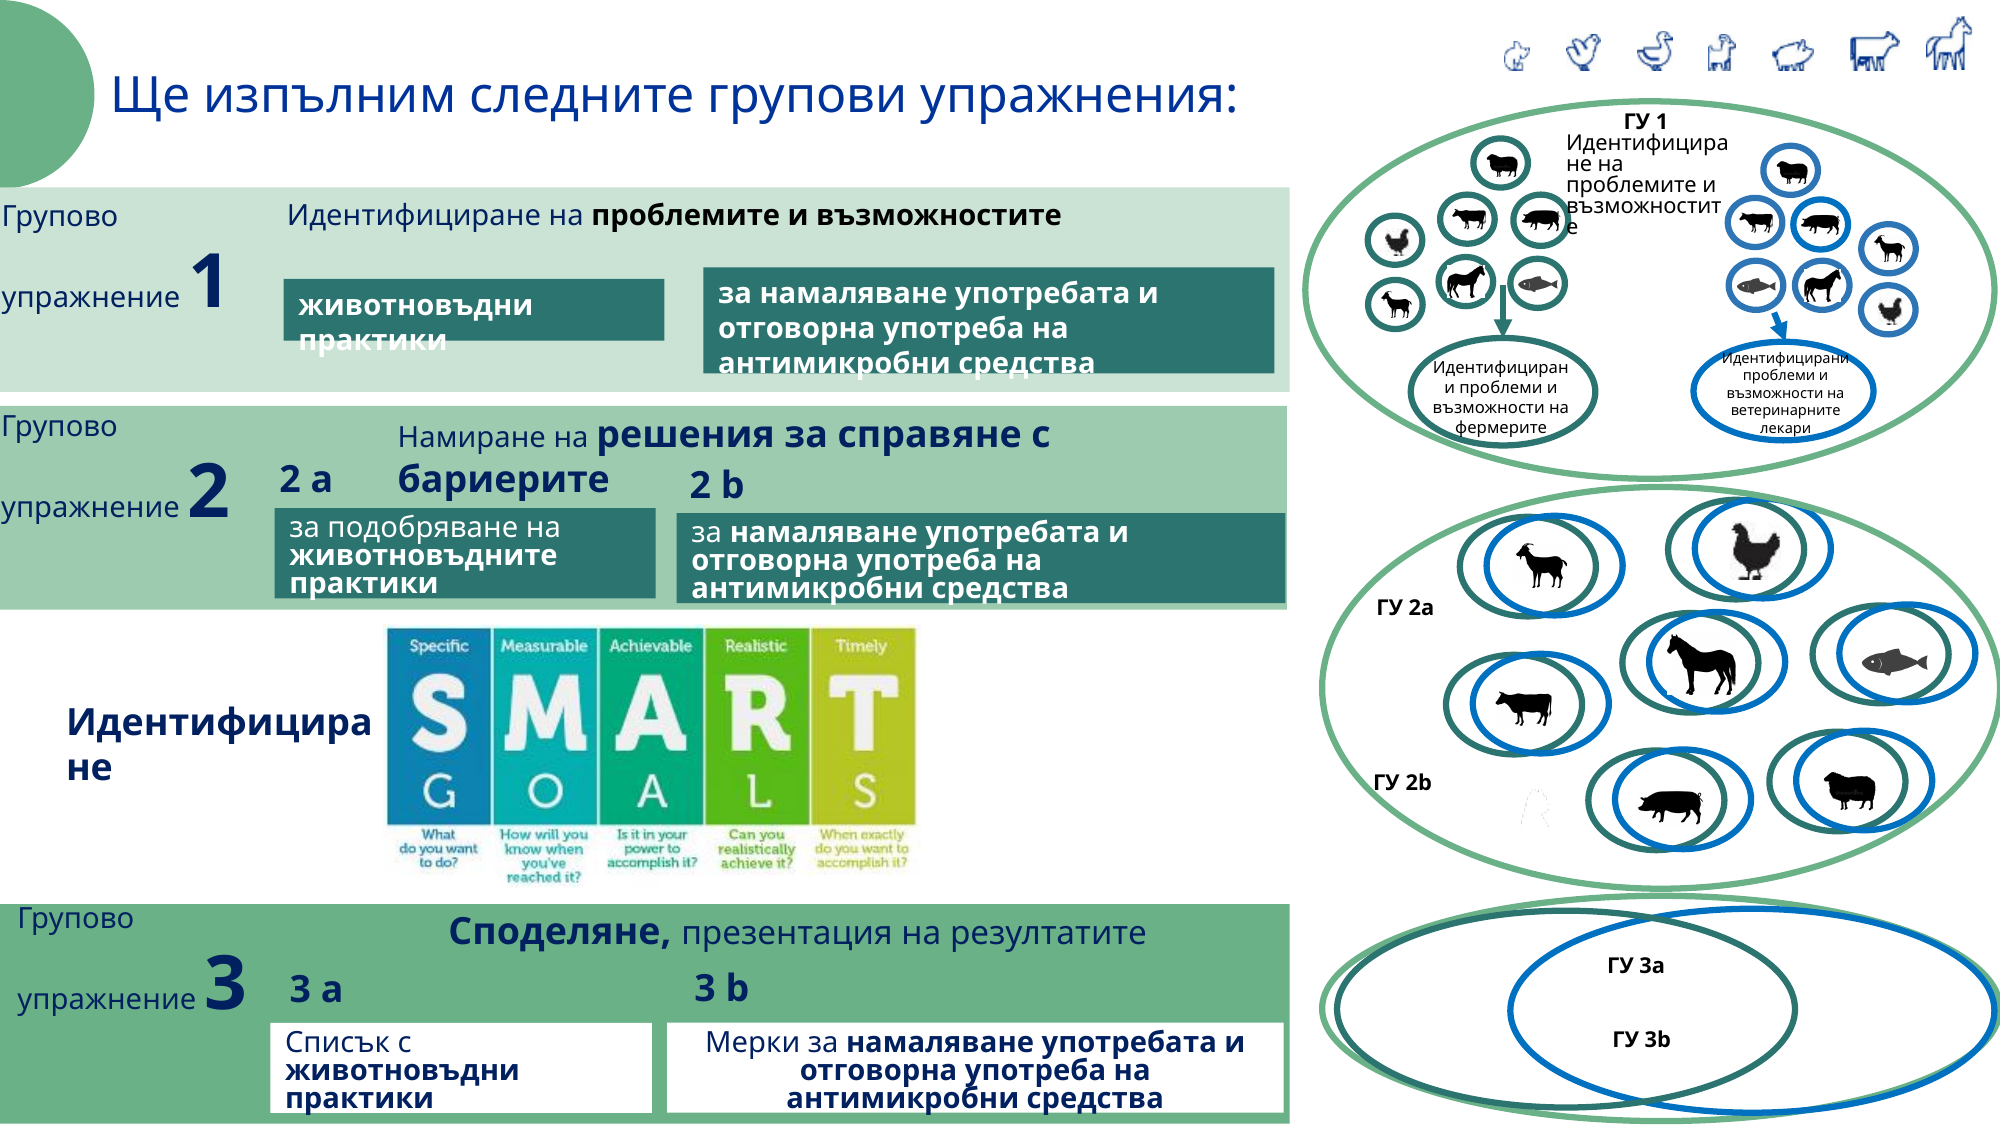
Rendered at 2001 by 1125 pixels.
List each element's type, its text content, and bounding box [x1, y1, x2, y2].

text_box Споделяне, презентация на резултатите [433, 899, 1249, 976]
picture [1708, 34, 1736, 71]
text_box [1336, 909, 1797, 1109]
text_box Групово упражнение 1 [0, 189, 257, 362]
text_box 3 a [274, 957, 412, 1034]
text_box Намиране на решения за справяне с бариерите [382, 403, 1195, 479]
text_box ГУ 3b [1543, 1017, 1740, 1064]
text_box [1305, 100, 1995, 486]
text_box [0, 186, 1291, 393]
picture [1566, 34, 1601, 62]
picture [1926, 16, 1973, 70]
picture [383, 624, 921, 889]
text_box 2 a [276, 447, 402, 524]
text_box Групово упражнение 2 [0, 399, 276, 572]
picture [1504, 41, 1530, 62]
text_box Ще изпълним следните групови упражнения: [95, 62, 1683, 163]
text_box [1321, 894, 2000, 1123]
text_box ГУ 3a [1538, 944, 1734, 991]
picture [1637, 31, 1673, 62]
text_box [1304, 486, 2000, 889]
text_box Идентифициране [51, 690, 383, 766]
text_box за намаляване употребата и отговорна употреба на антимикробни средства [703, 267, 1275, 374]
picture [1772, 39, 1814, 71]
text_box животновъдни практики [283, 278, 665, 341]
text_box 3 b [679, 956, 817, 1033]
text_box [0, 405, 1288, 611]
text_box Групово упражнение 3 [2, 891, 265, 1064]
text_box за подобряване на животновъдните практики [274, 508, 656, 599]
text_box 2 b [674, 454, 812, 530]
text_box [1644, 907, 1996, 1114]
text_box Идентифициране на проблемите и възможностите [272, 195, 1305, 248]
text_box за намаляване употребата и отговорна употреба на антимикробни средства [676, 513, 1286, 604]
text_box Мерки за намаляване употребата и отговорна употреба на антимикробни средства [667, 1022, 1284, 1113]
text_box Списък с животновъдни практики [270, 1022, 652, 1113]
picture [1850, 31, 1900, 71]
text_box [0, 903, 1291, 1125]
